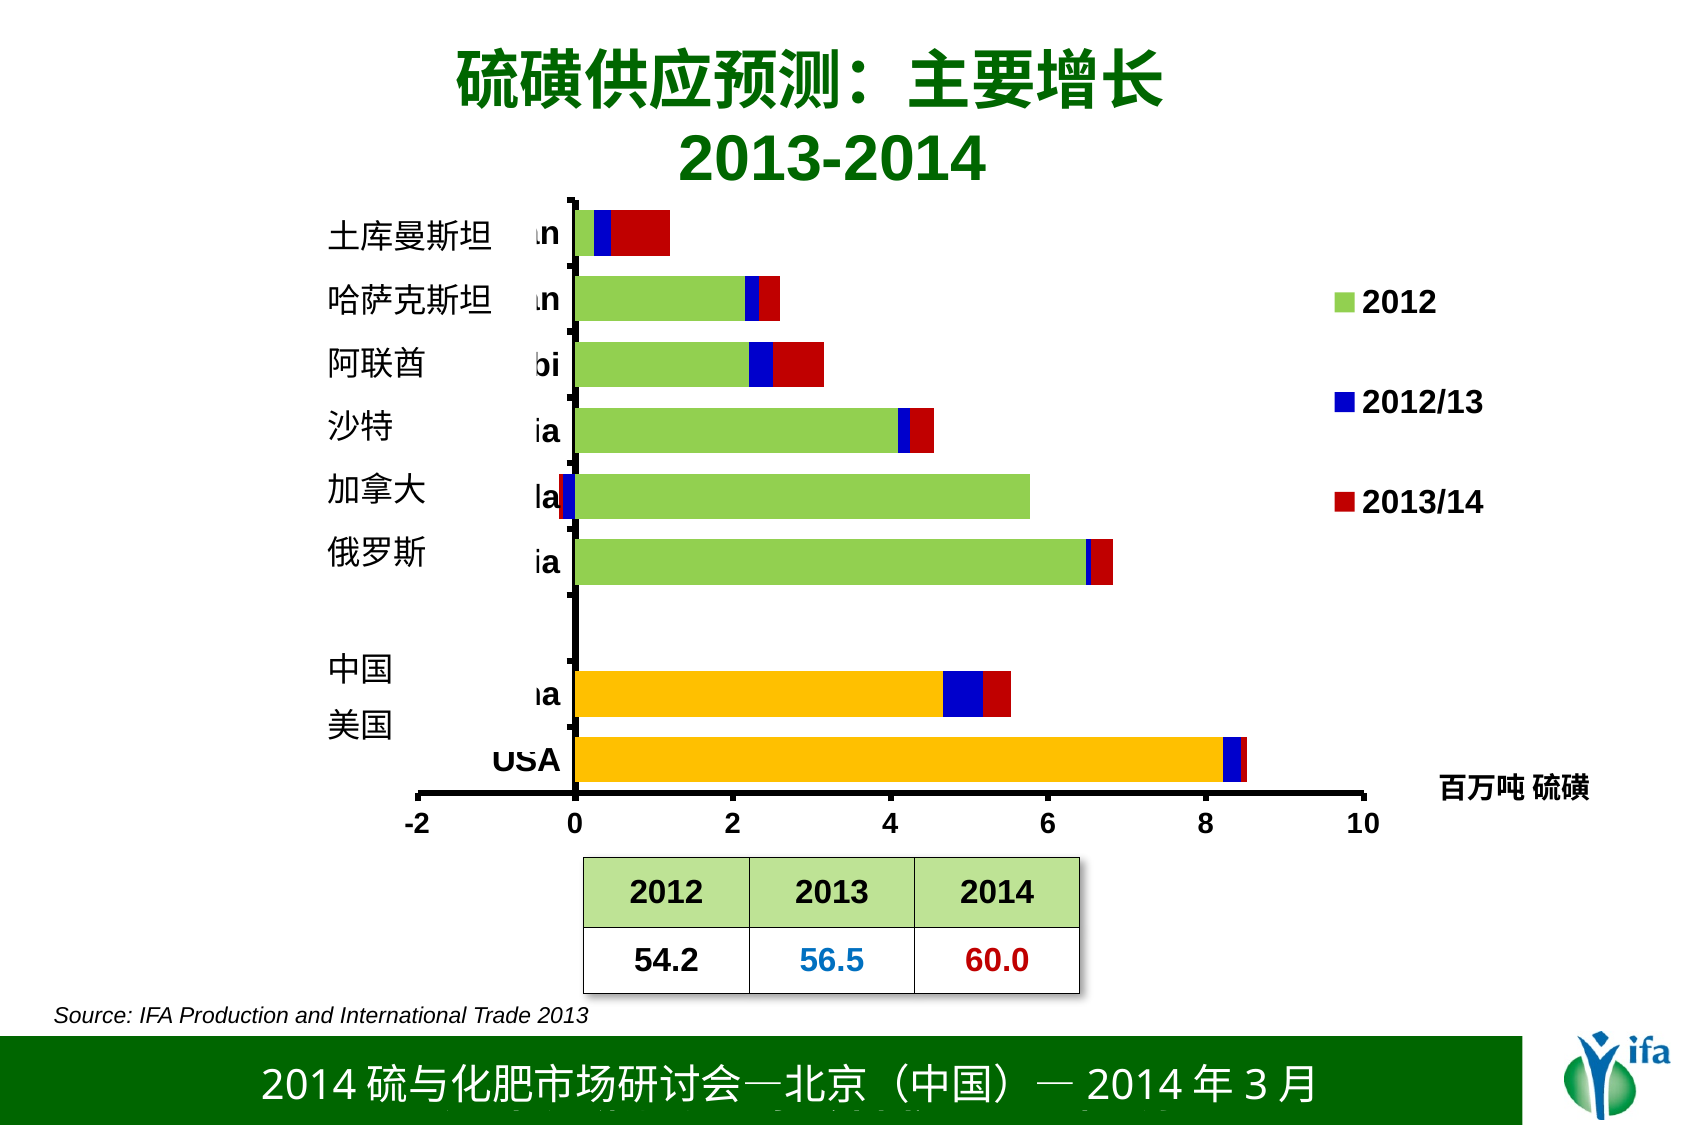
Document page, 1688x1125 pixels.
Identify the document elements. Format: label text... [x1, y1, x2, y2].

table_cell 60.0 [915, 928, 1079, 993]
text_box Source: IFA Production and International Trade 2013 [38, 993, 883, 1036]
table_cell 54.2 [584, 928, 749, 993]
title 硫磺供应预测：主要增长 2013-2014 [0, 31, 1635, 119]
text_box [228, 171, 1607, 847]
table_header 2014 [915, 858, 1079, 927]
table_cell 56.5 [750, 928, 914, 993]
table_header 2012 [584, 858, 749, 927]
table_header 2013 [750, 858, 914, 927]
picture [1564, 1031, 1671, 1120]
